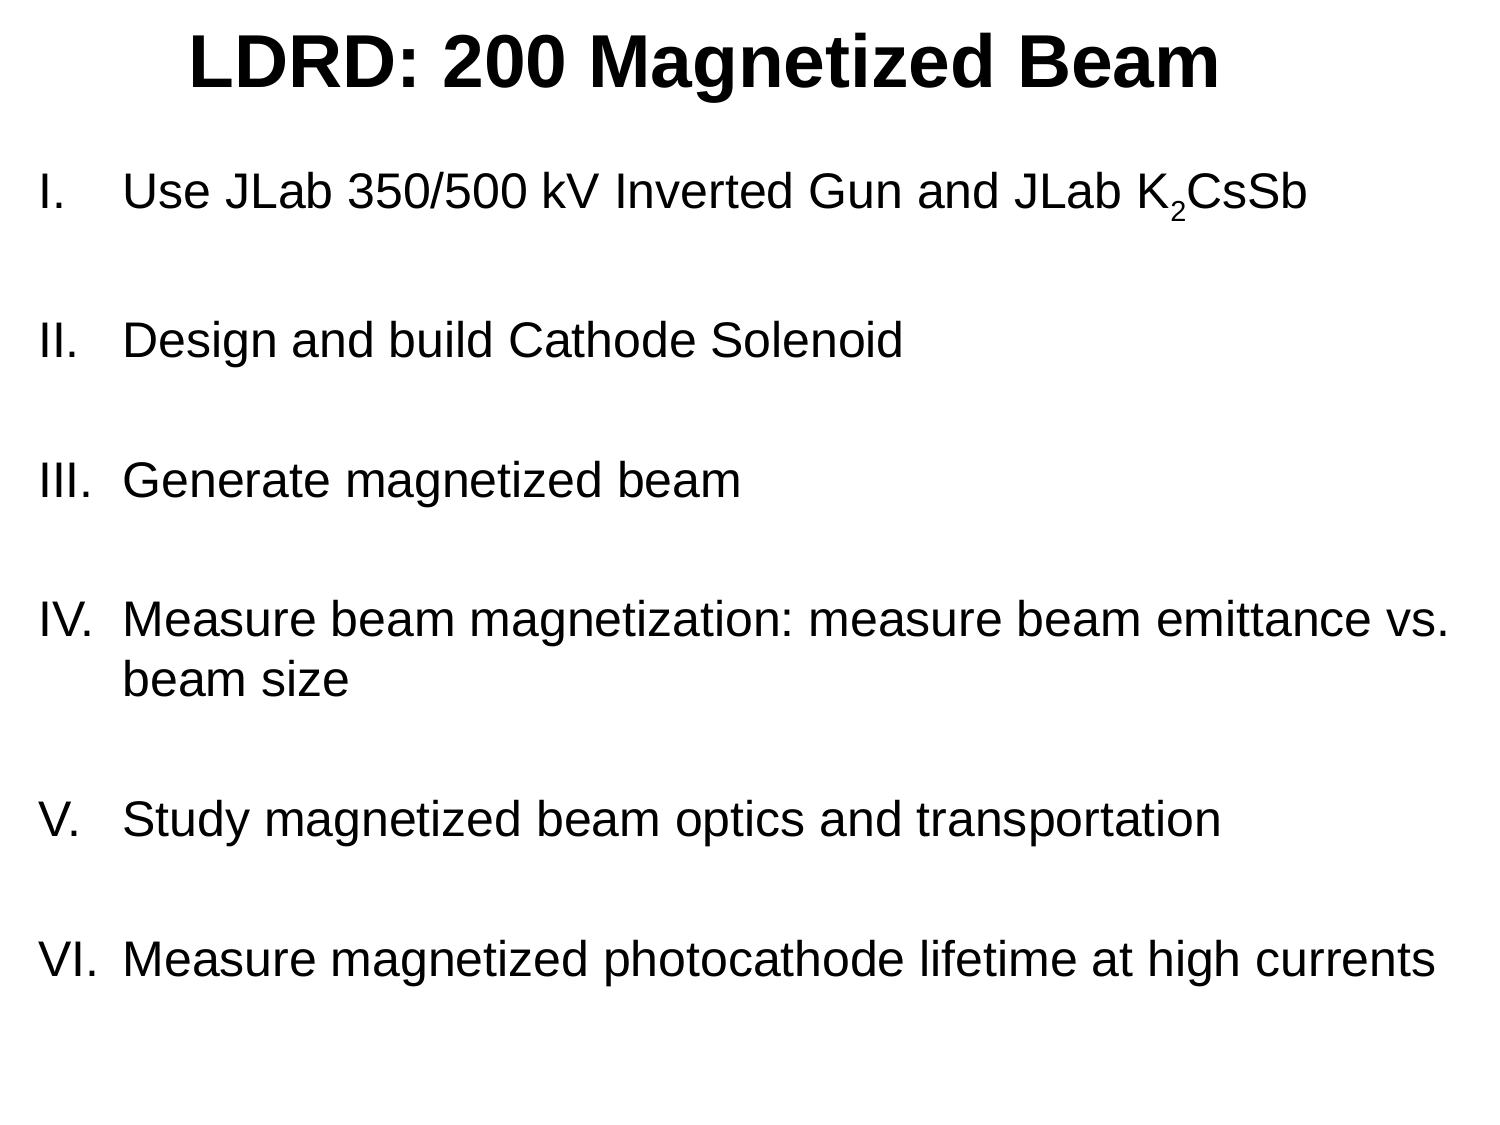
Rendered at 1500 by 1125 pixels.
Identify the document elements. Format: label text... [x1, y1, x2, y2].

title LDRD: 200 Magnetized Beam [23, 0, 1388, 116]
list Use JLab 350/500 kV Inverted Gun and JLab K2CsSb Design and build Cathode Solenoid Generate magnetized beam Measure beam magnetization: measure beam emittance vs. beam size Study magnetized beam optics and transportation Measure magnetized photocathode lifetime at high currents [23, 151, 1500, 1125]
